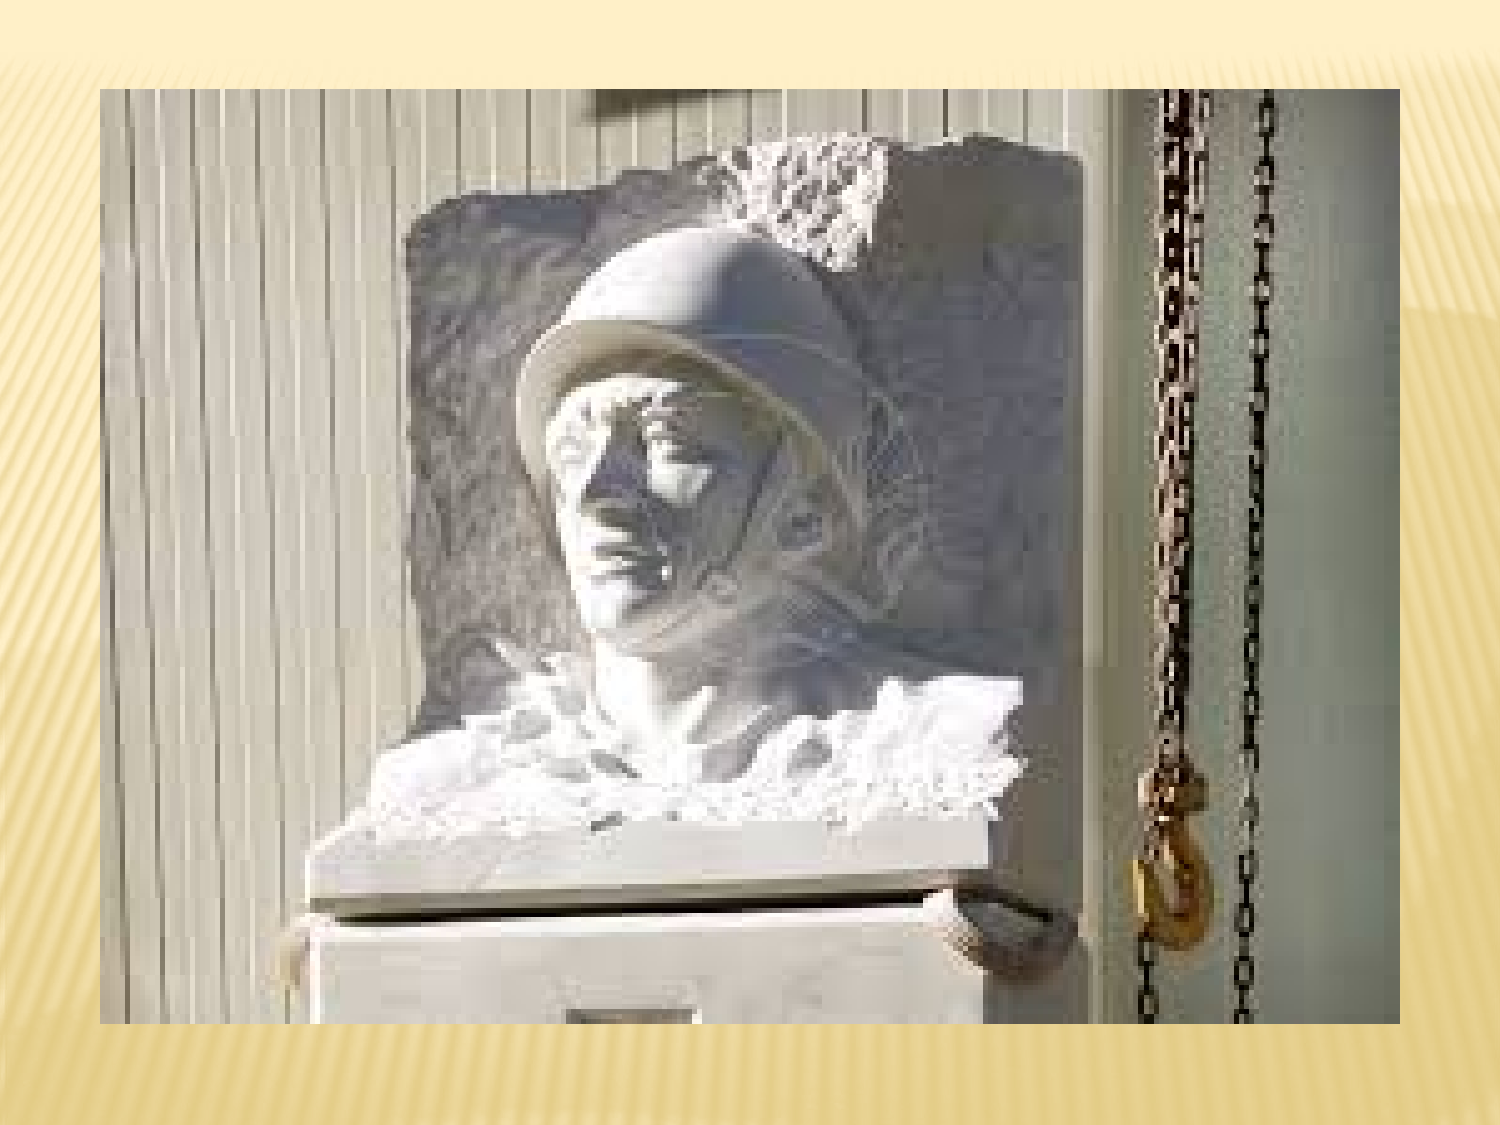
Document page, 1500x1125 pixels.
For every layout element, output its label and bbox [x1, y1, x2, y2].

picture [99, 89, 1400, 1024]
